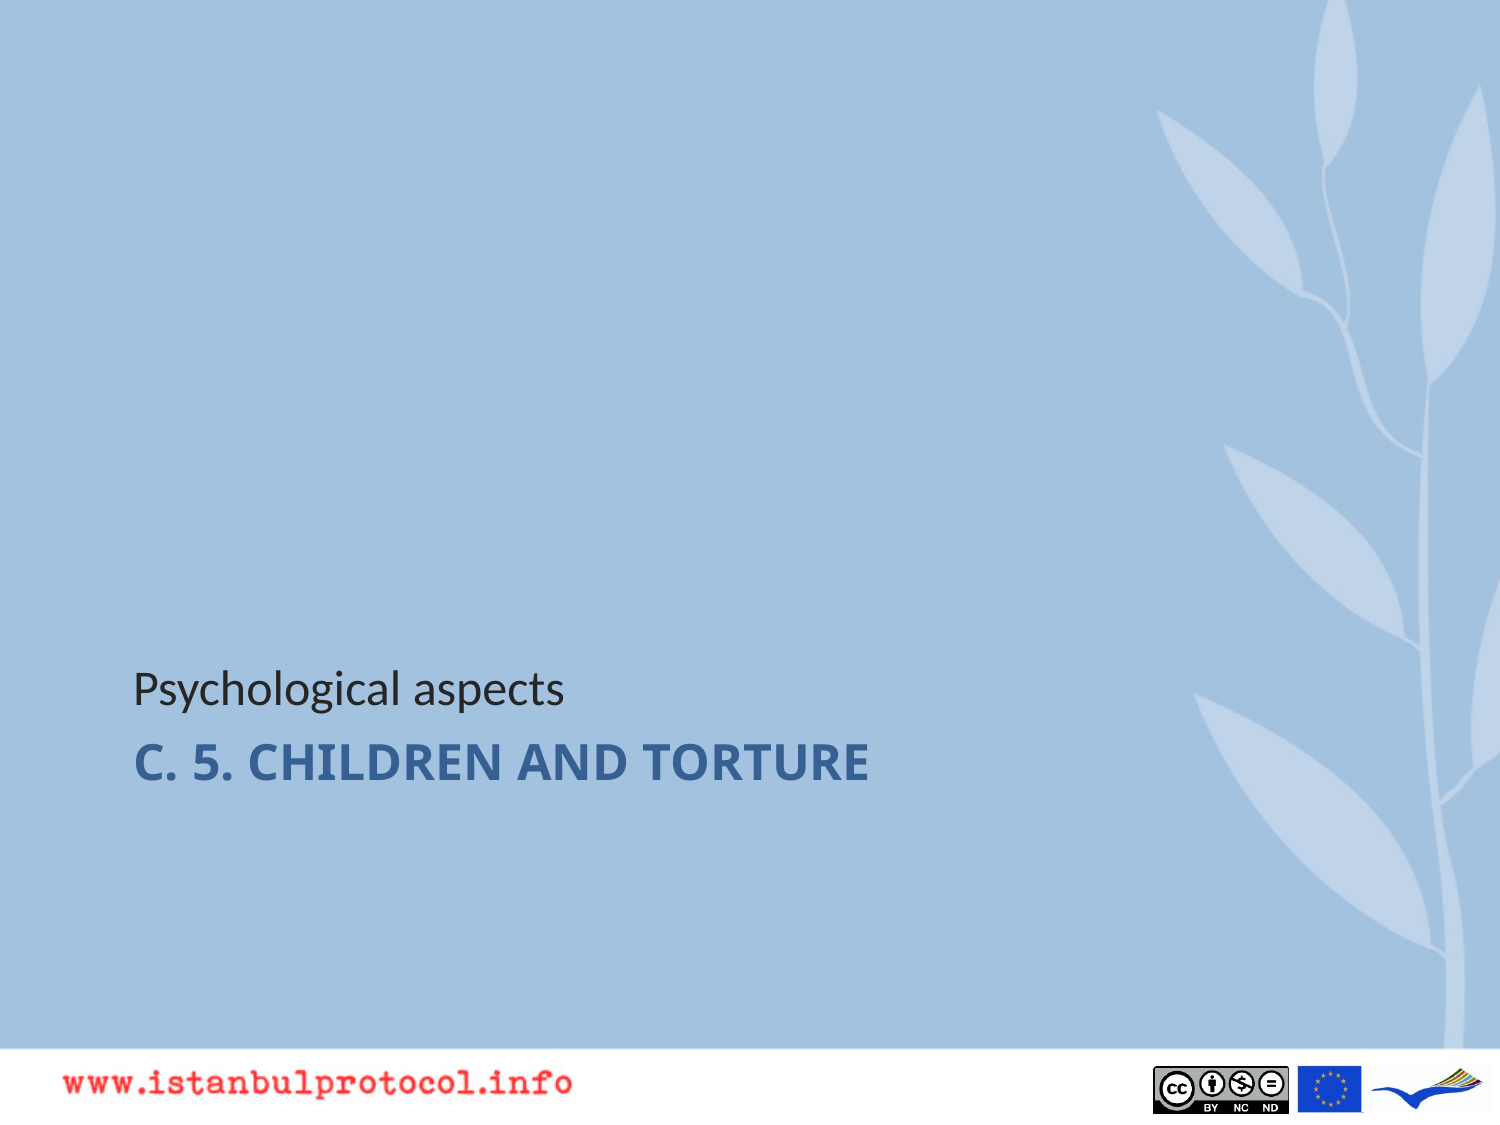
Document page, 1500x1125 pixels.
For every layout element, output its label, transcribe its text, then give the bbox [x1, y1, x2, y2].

picture [0, 0, 1500, 1125]
title C. 5. children and torture [118, 724, 1394, 947]
list Psychological aspects [118, 476, 1394, 724]
